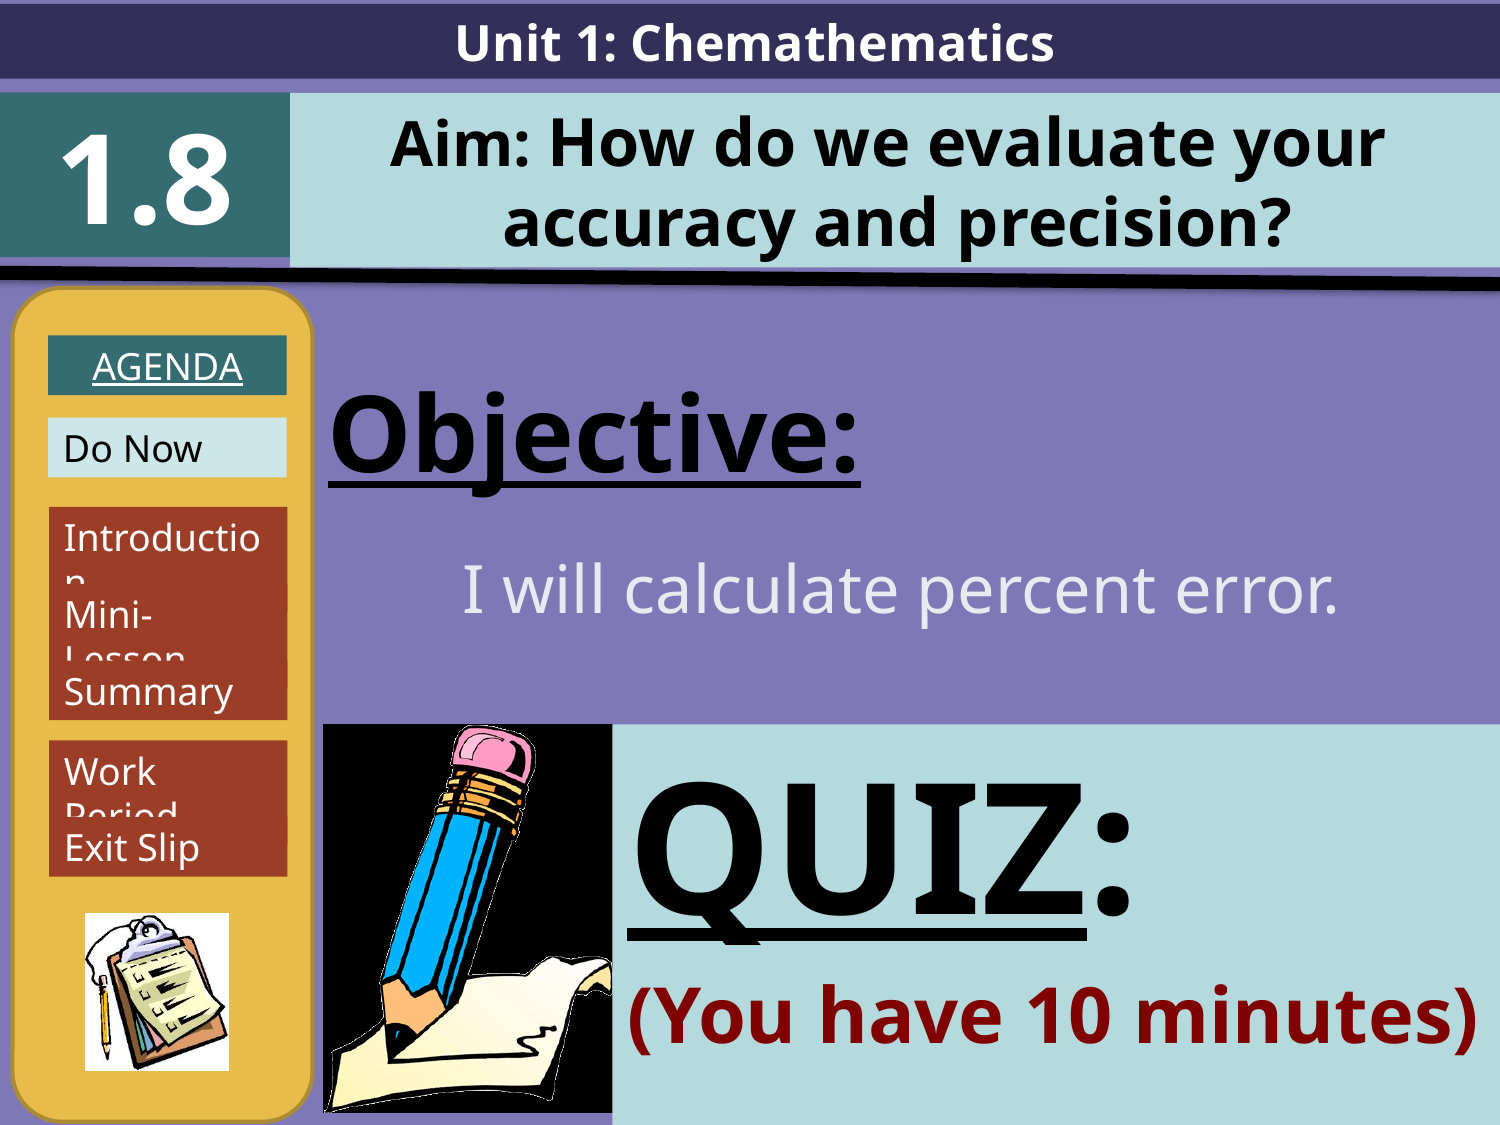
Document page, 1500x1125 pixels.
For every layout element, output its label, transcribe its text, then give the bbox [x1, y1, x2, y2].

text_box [12, 287, 313, 1122]
subtitle Objective: I will calculate percent error. [316, 295, 1500, 725]
text_box Aim: How do we evaluate your accuracy and precision? [290, 92, 1500, 268]
text_box QUIZ: (You have 10 minutes) [612, 724, 1500, 1125]
text_box 1.8 [0, 92, 290, 258]
text_box Unit 1: Chemathematics [0, 3, 1500, 79]
picture [85, 913, 229, 1071]
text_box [0, 272, 1500, 285]
picture [323, 724, 613, 1114]
